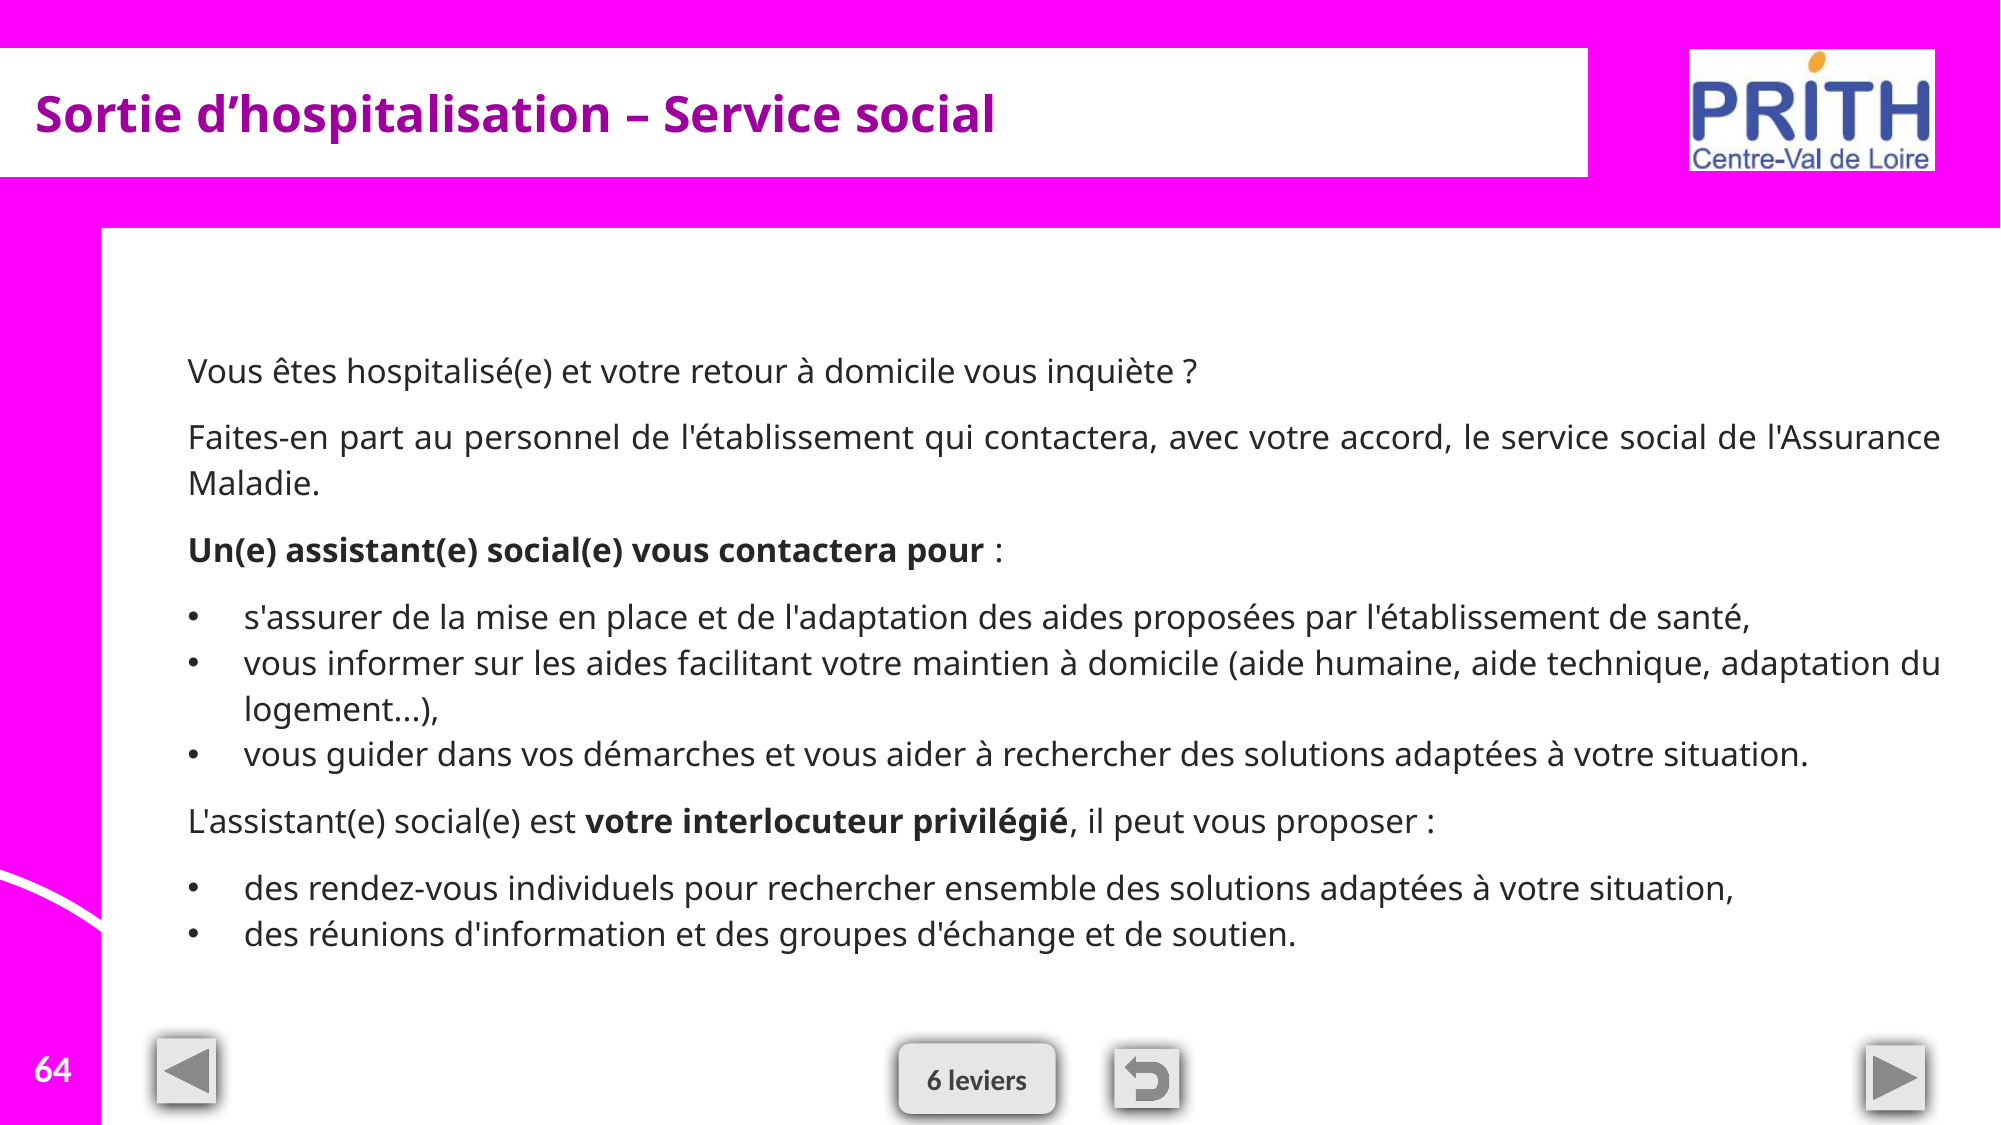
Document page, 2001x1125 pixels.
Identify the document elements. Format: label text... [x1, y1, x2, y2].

text_box [156, 1037, 217, 1104]
text_box 6 leviers [897, 1042, 1057, 1115]
text_box [100, 227, 2000, 1125]
text_box 64 [19, 1037, 92, 1098]
text_box [0, 874, 228, 1125]
text_box Sortie d’hospitalisation – Service social [0, 75, 1581, 151]
text_box [0, 48, 1588, 177]
text_box [0, 0, 2000, 923]
text_box [1865, 1044, 1926, 1111]
picture [1689, 49, 1935, 171]
text_box Vous êtes hospitalisé(e) et votre retour à domicile vous inquiète ? Faites-en part au personnel de l'établissement qui contactera, avec votre accord, le service social de l'Assurance Maladie. Un(e) assistant(e) social(e) vous contactera pour : s'assurer de la mise en place et de l'adaptation des aides proposées par l'établissement de santé, vous informer sur les aides facilitant votre maintien à domicile (aide humaine, aide technique, adaptation du logement...), vous guider dans vos démarches et vous aider à rechercher des solutions adaptées à votre situation. L'assistant(e) social(e) est votre interlocuteur privilégié, il peut vous proposer : des rendez-vous individuels pour rechercher ensemble des solutions adaptées à votre situation, des réunions d'information et des groupes d'échange et de soutien. [172, 336, 1960, 961]
text_box [1113, 1048, 1180, 1109]
